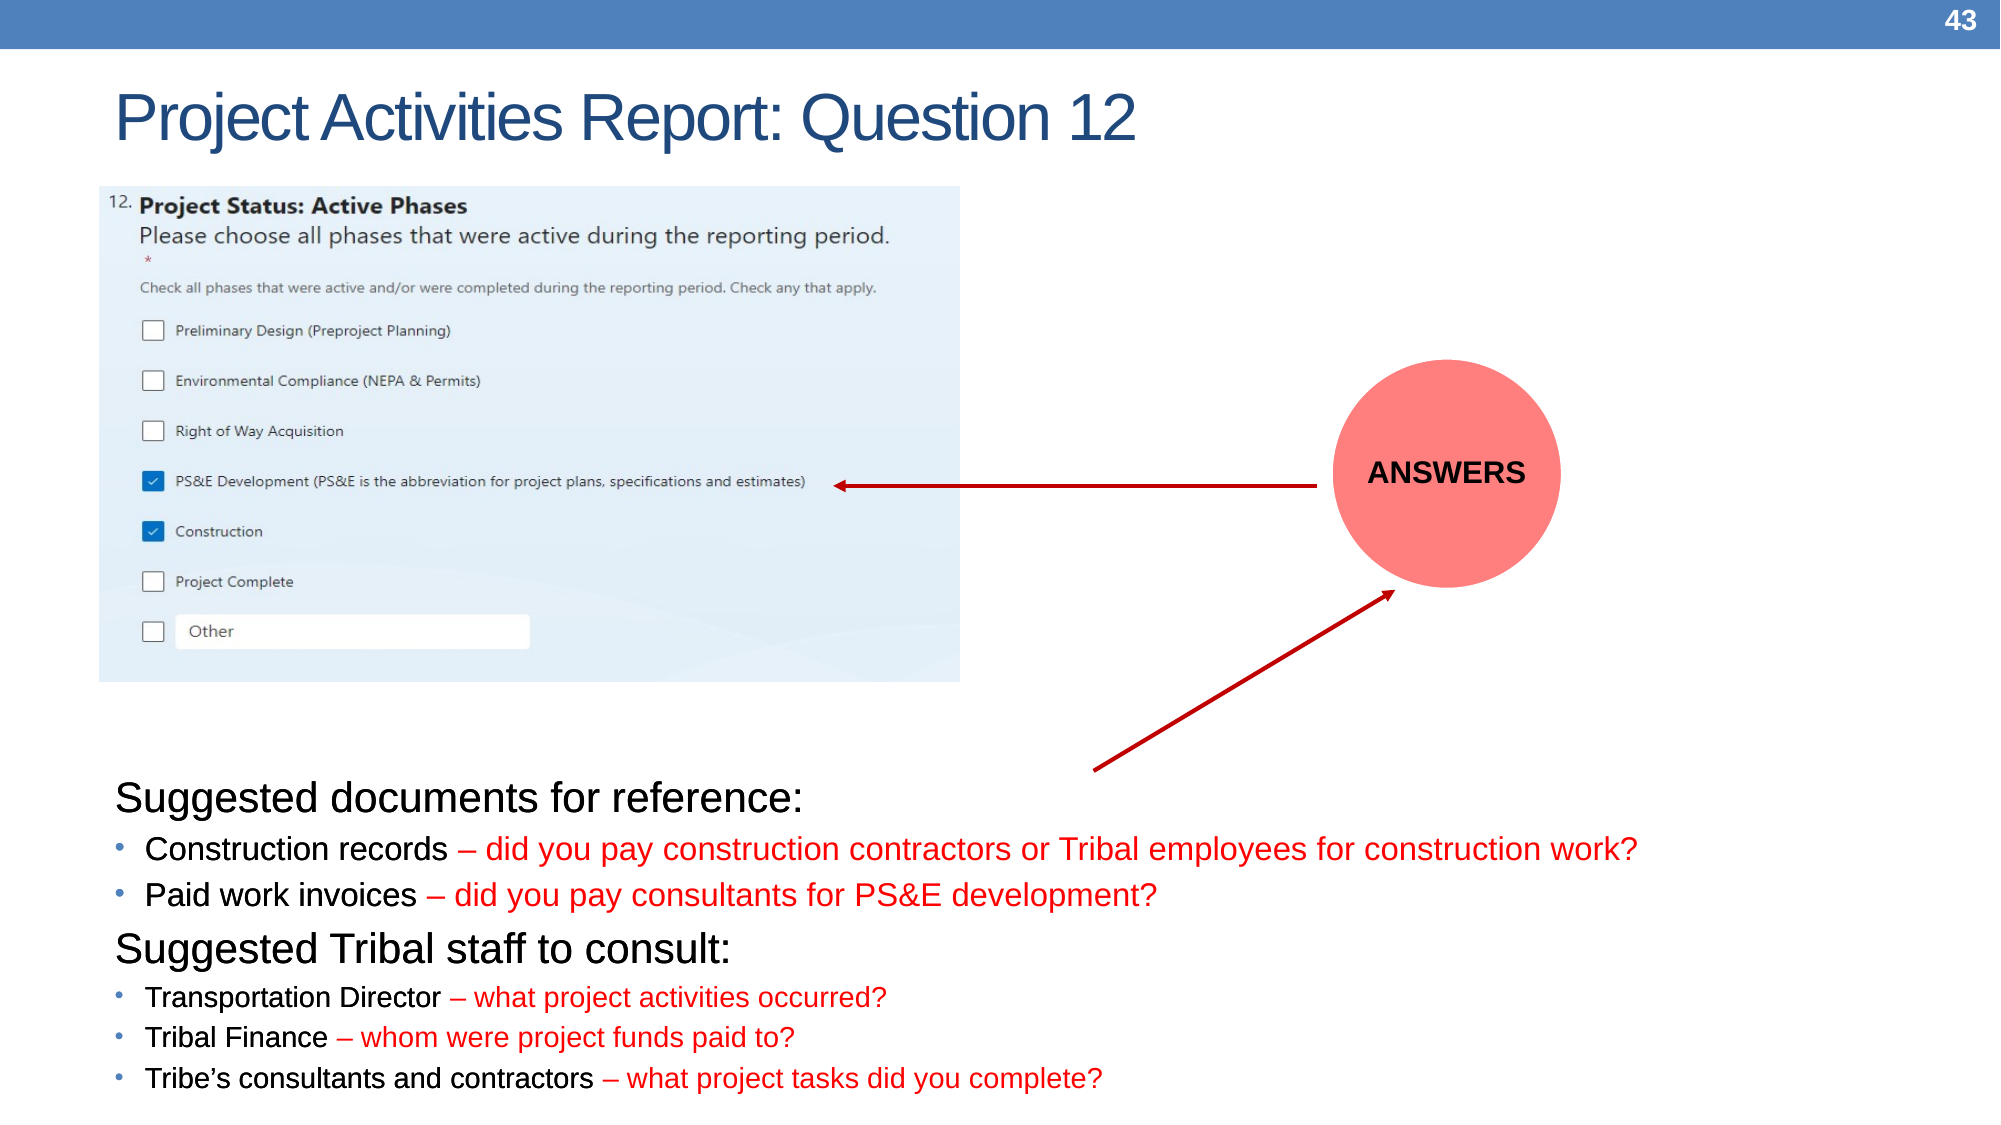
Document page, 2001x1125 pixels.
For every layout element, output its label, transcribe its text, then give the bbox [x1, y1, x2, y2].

title Project Activities Report: Question 12 [99, 40, 1900, 187]
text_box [1093, 589, 1396, 772]
picture [99, 185, 960, 682]
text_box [1231, 357, 1813, 591]
slide_number 43 [1759, 0, 1993, 46]
text_box Suggested documents for reference: Construction records – did you pay construction contractors or Tribal employees for construction work? Paid work invoices – did you pay consultants for PS&E development? Suggested Tribal staff to consult: Transportation Director – what project activities occurred? Tribal Finance – whom were project funds paid to? Tribe’s consultants and contractors – what project tasks did you complete? [99, 307, 1900, 1108]
